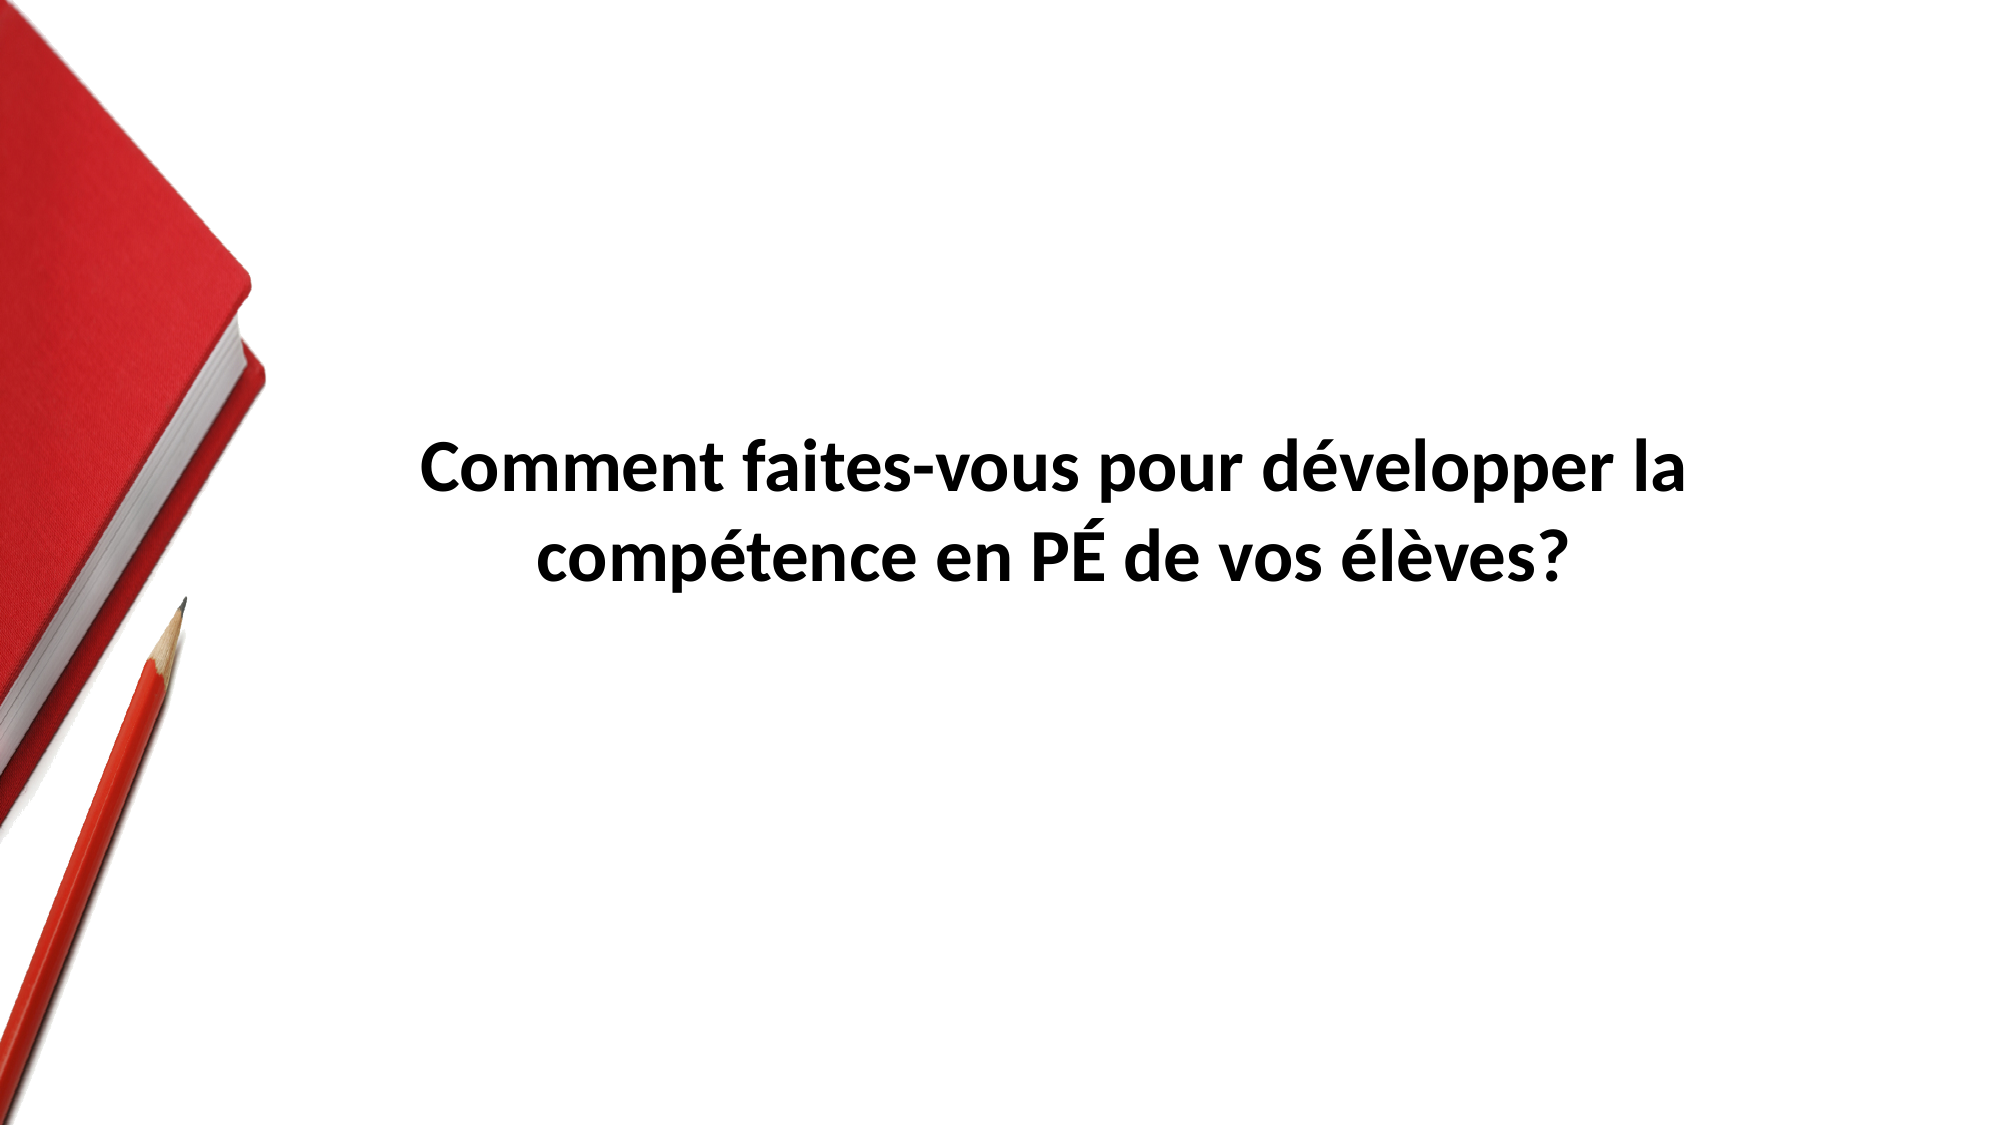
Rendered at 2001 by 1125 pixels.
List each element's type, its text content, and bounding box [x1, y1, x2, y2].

picture [0, 0, 385, 1125]
text_box Comment faites-vous pour développer la compétence en PÉ de vos élèves? [385, 408, 1725, 604]
